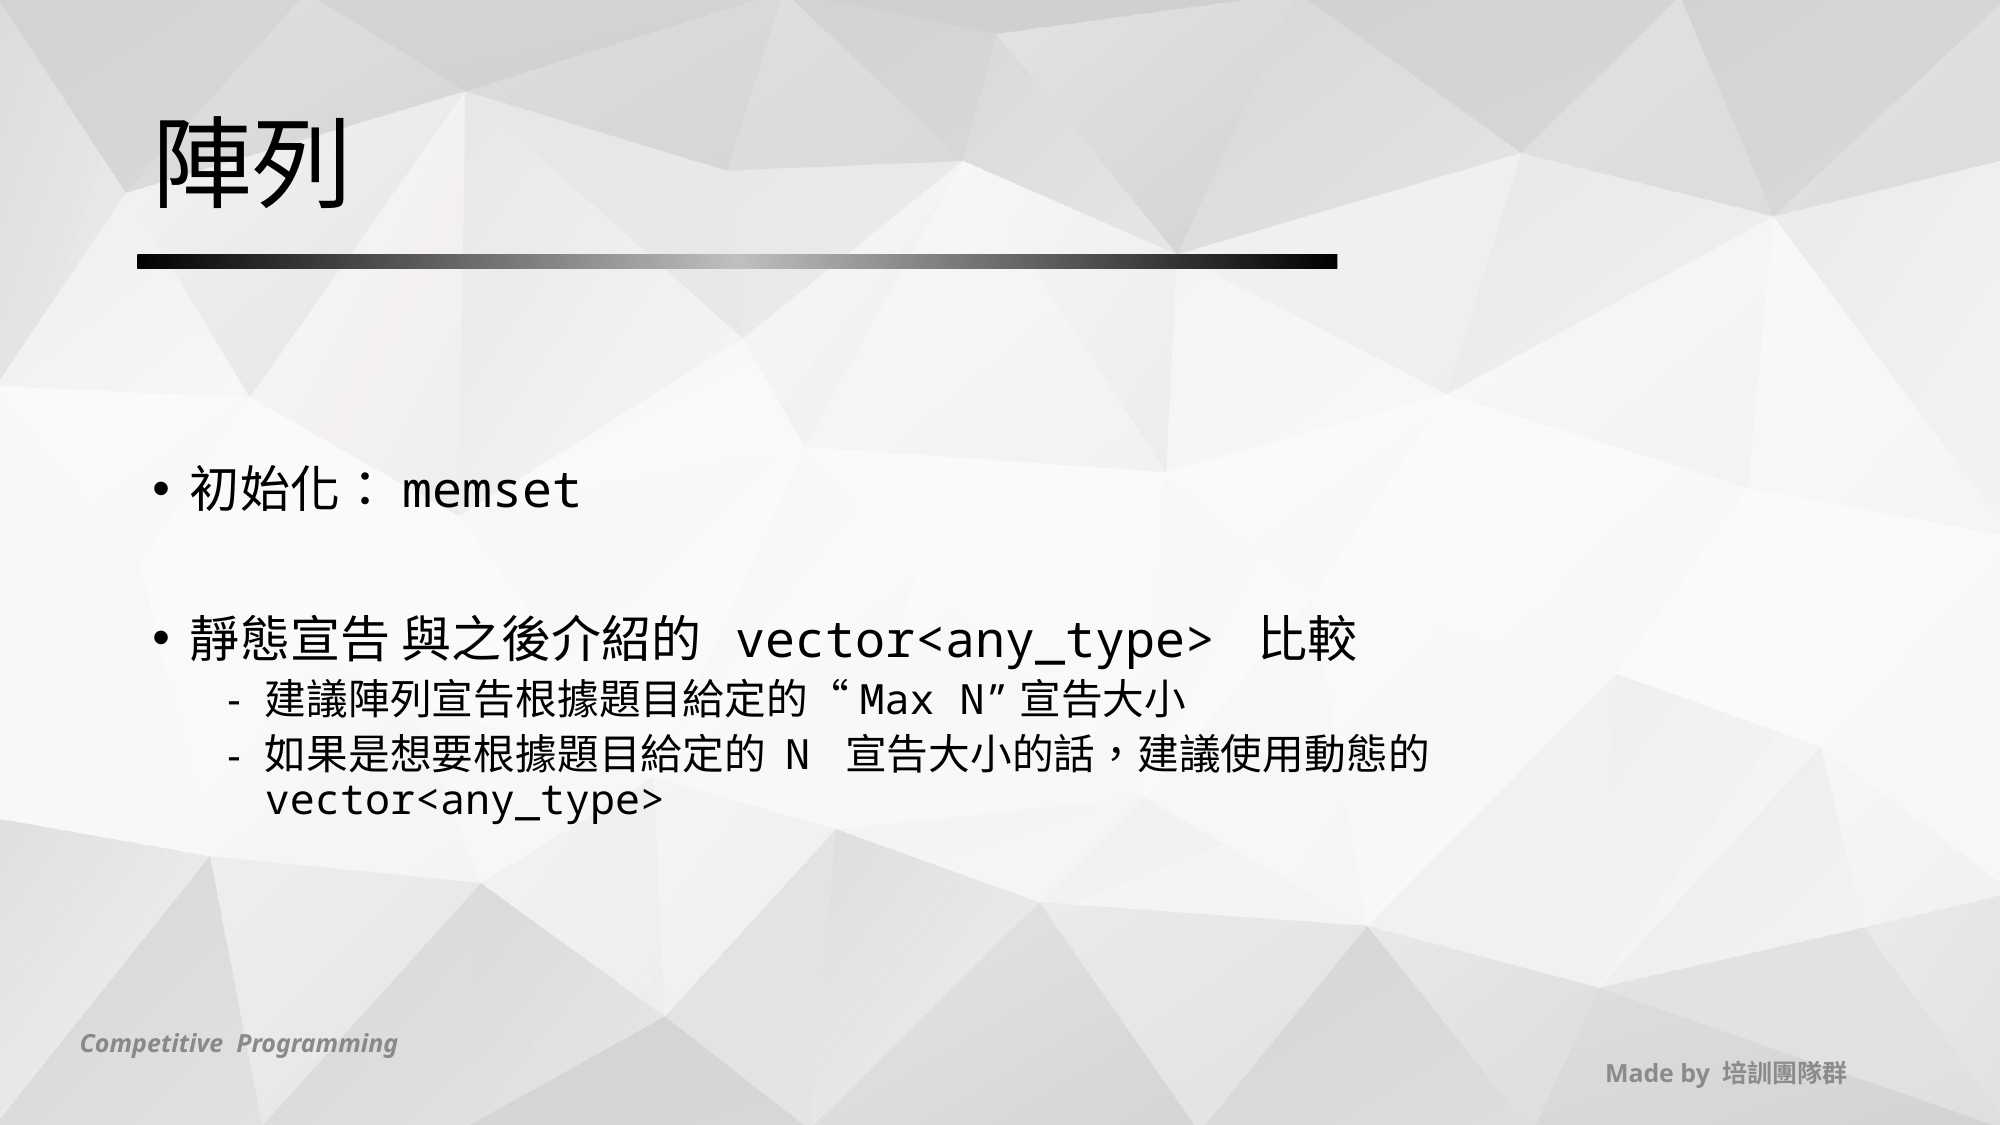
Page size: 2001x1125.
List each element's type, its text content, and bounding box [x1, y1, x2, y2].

list 初始化：memset 靜態宣告 與之後介紹的 vector<any_type> 比較 建議陣列宣告根據題目給定的“Max N”宣告大小 如果是想要根據題目給定的 N 宣告大小的話，建議使用動態的 vector<any_type> [137, 456, 1863, 1014]
title 陣列 [137, 59, 1863, 278]
picture [0, 0, 2000, 1125]
